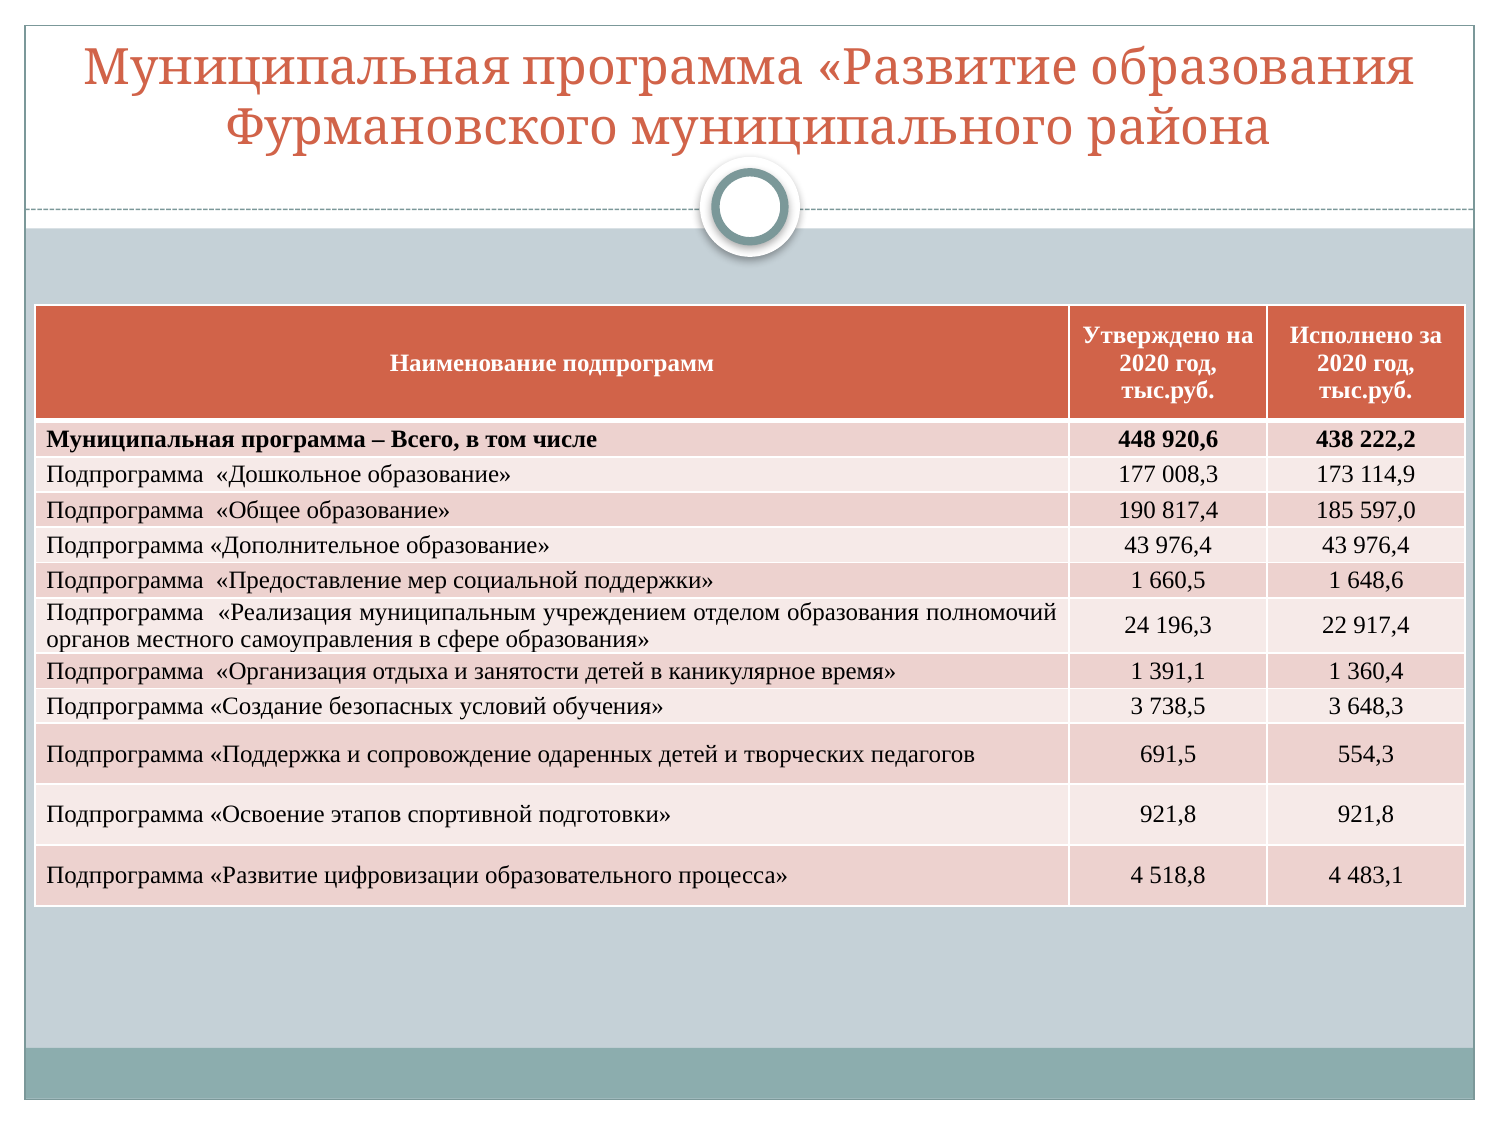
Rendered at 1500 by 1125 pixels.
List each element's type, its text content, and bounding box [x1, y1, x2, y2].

table_cell Подпрограмма «Развитие цифровизации образовательного процесса» [36, 846, 1068, 905]
table_cell 185 597,0 [1268, 493, 1464, 526]
table_cell 22 917,4 [1268, 599, 1464, 652]
table_cell 4 518,8 [1070, 846, 1266, 905]
table_header Наименование подпрограмм [36, 306, 1068, 418]
table_cell 554,3 [1268, 724, 1464, 783]
table_cell 921,8 [1268, 785, 1464, 844]
table_cell 3 648,3 [1268, 689, 1464, 722]
table_cell 1 648,6 [1268, 563, 1464, 597]
table_cell 173 114,9 [1268, 458, 1464, 491]
table_cell Подпрограмма «Общее образование» [36, 493, 1068, 526]
title Муниципальная программа «Развитие образования Фурмановского муниципального района [49, 37, 1450, 162]
table_cell 24 196,3 [1070, 599, 1266, 652]
table_cell 1 660,5 [1070, 563, 1266, 597]
table_cell Подпрограмма «Дополнительное образование» [36, 528, 1068, 562]
table_cell Подпрограмма «Освоение этапов спортивной подготовки» [36, 785, 1068, 844]
table_cell Подпрограмма «Дошкольное образование» [36, 458, 1068, 491]
table_cell Подпрограмма «Реализация муниципальным учреждением отделом образования полномочий органов местного самоуправления в сфере образования» [36, 599, 1068, 652]
table_cell 1 391,1 [1070, 654, 1266, 688]
table_cell Подпрограмма «Поддержка и сопровождение одаренных детей и творческих педагогов [36, 724, 1068, 783]
table_cell 190 817,4 [1070, 493, 1266, 526]
table_cell 43 976,4 [1268, 528, 1464, 562]
table_header Исполнено за 2020 год, тыс.руб. [1268, 306, 1464, 418]
table_cell 438 222,2 [1268, 423, 1464, 456]
table_cell 691,5 [1070, 724, 1266, 783]
table_header Утверждено на 2020 год, тыс.руб. [1070, 306, 1266, 418]
table_cell Подпрограмма «Предоставление мер социальной поддержки» [36, 563, 1068, 597]
table_cell Муниципальная программа – Всего, в том числе [36, 423, 1068, 456]
table_cell 177 008,3 [1070, 458, 1266, 491]
table_cell 3 738,5 [1070, 689, 1266, 722]
table_cell 448 920,6 [1070, 423, 1266, 456]
table_cell Подпрограмма «Создание безопасных условий обучения» [36, 689, 1068, 722]
table_cell 4 483,1 [1268, 846, 1464, 905]
table_cell Подпрограмма «Организация отдыха и занятости детей в каникулярное время» [36, 654, 1068, 688]
table_cell 1 360,4 [1268, 654, 1464, 688]
table_cell 43 976,4 [1070, 528, 1266, 562]
table_cell 921,8 [1070, 785, 1266, 844]
